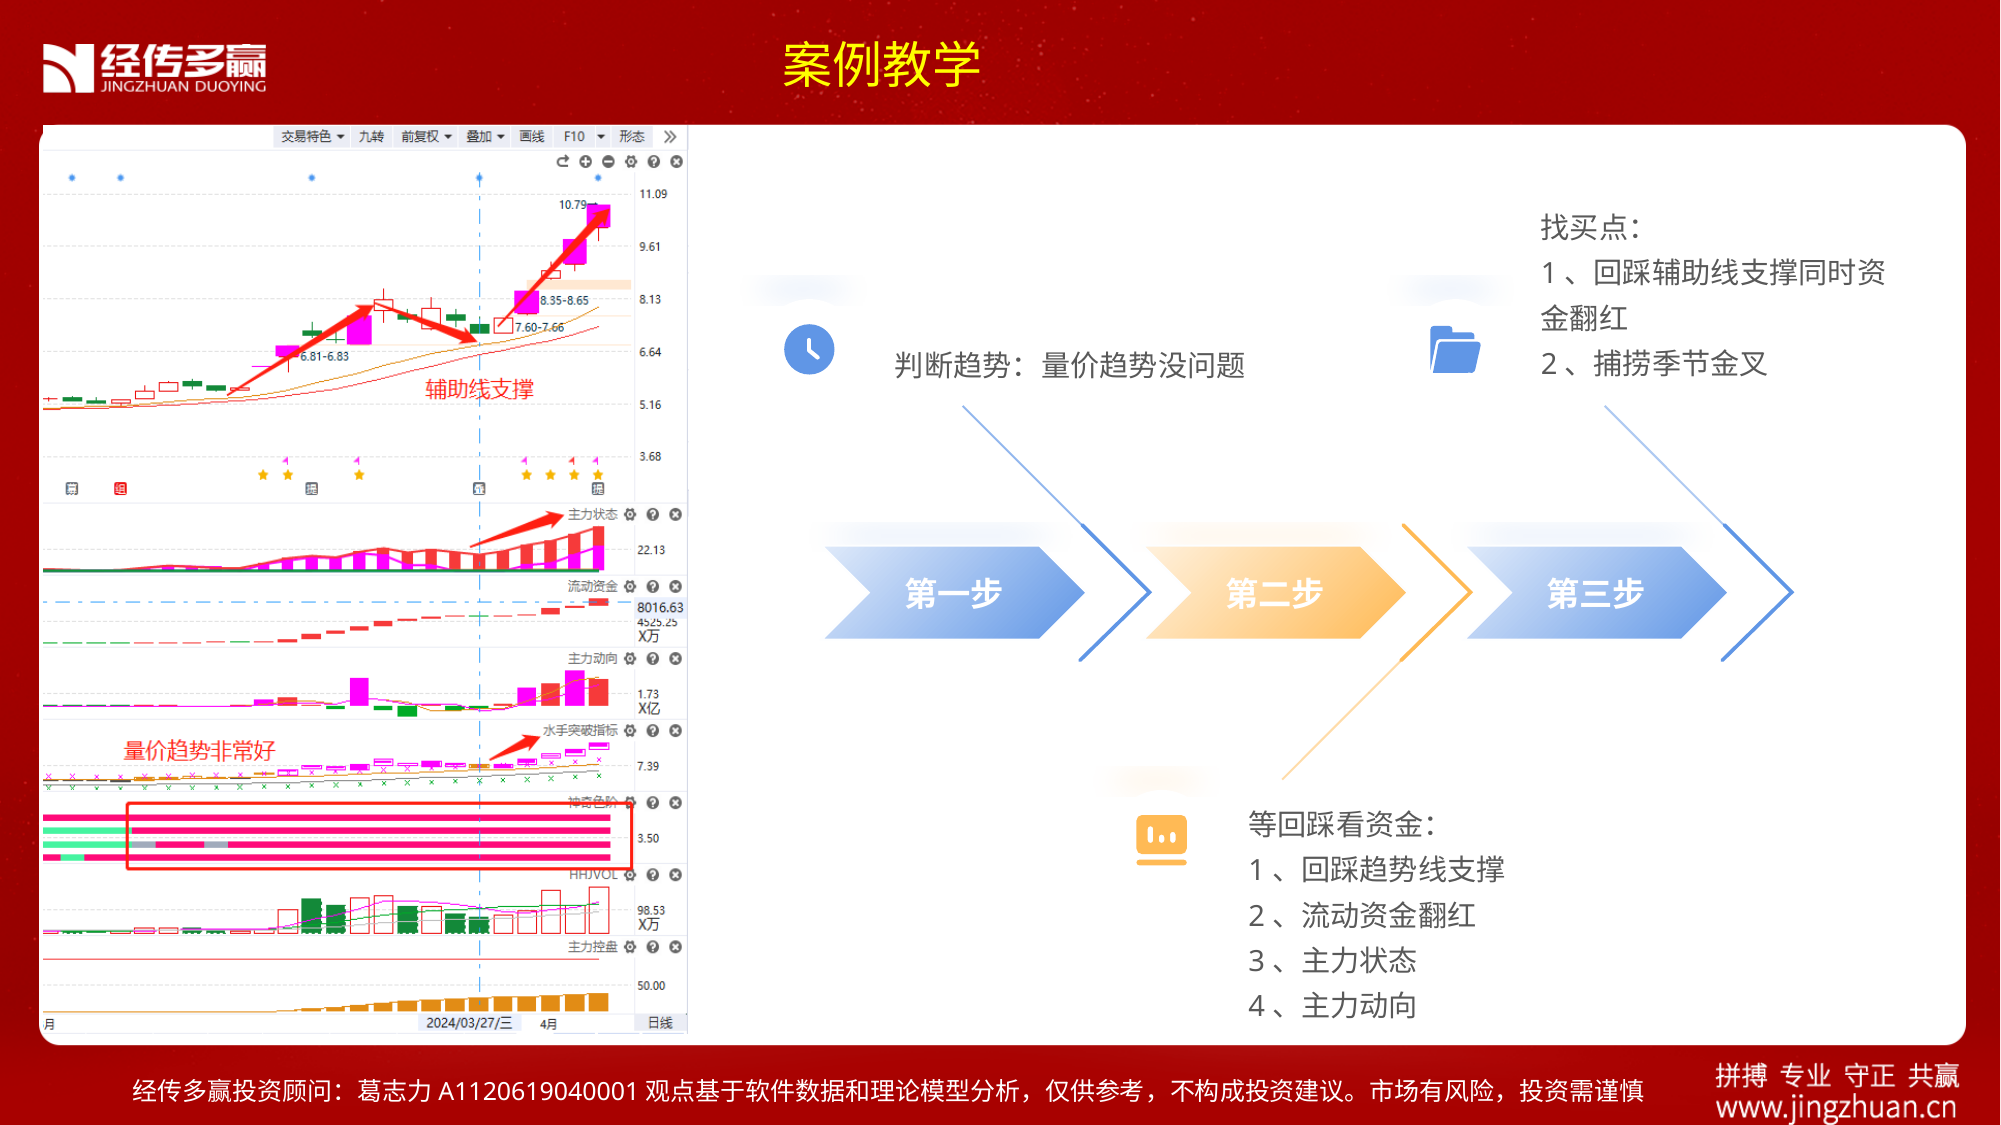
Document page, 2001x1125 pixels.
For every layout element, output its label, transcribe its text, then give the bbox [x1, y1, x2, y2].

text_box [1400, 524, 1473, 661]
text_box [759, 299, 860, 400]
picture [0, 0, 2001, 1125]
text_box [1111, 789, 1213, 891]
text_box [962, 405, 1082, 525]
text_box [1604, 405, 1724, 525]
text_box 等回踩看资金： 1、回踩趋势线支撑 2、流动资金翻红 3、主力状态 4、主力动向 [1248, 795, 1612, 936]
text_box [1282, 660, 1402, 780]
text_box [1405, 299, 1507, 400]
text_box 判断趋势：量价趋势没问题 [895, 242, 1259, 382]
text_box [784, 324, 835, 375]
text_box [1136, 815, 1187, 855]
text_box [1079, 524, 1151, 662]
text_box 第三步 [1461, 544, 1723, 641]
text_box [1721, 524, 1794, 662]
text_box 找买点： 1、回踩辅助线支撑同时资金翻红 2、捕捞季节金叉 [1540, 240, 1905, 381]
text_box [1136, 859, 1187, 866]
text_box 第一步 [819, 544, 1081, 641]
text_box 第二步 [1140, 544, 1402, 641]
text_box [1430, 325, 1475, 370]
text_box 案例教学 [688, 25, 1355, 101]
text_box [1432, 341, 1481, 373]
